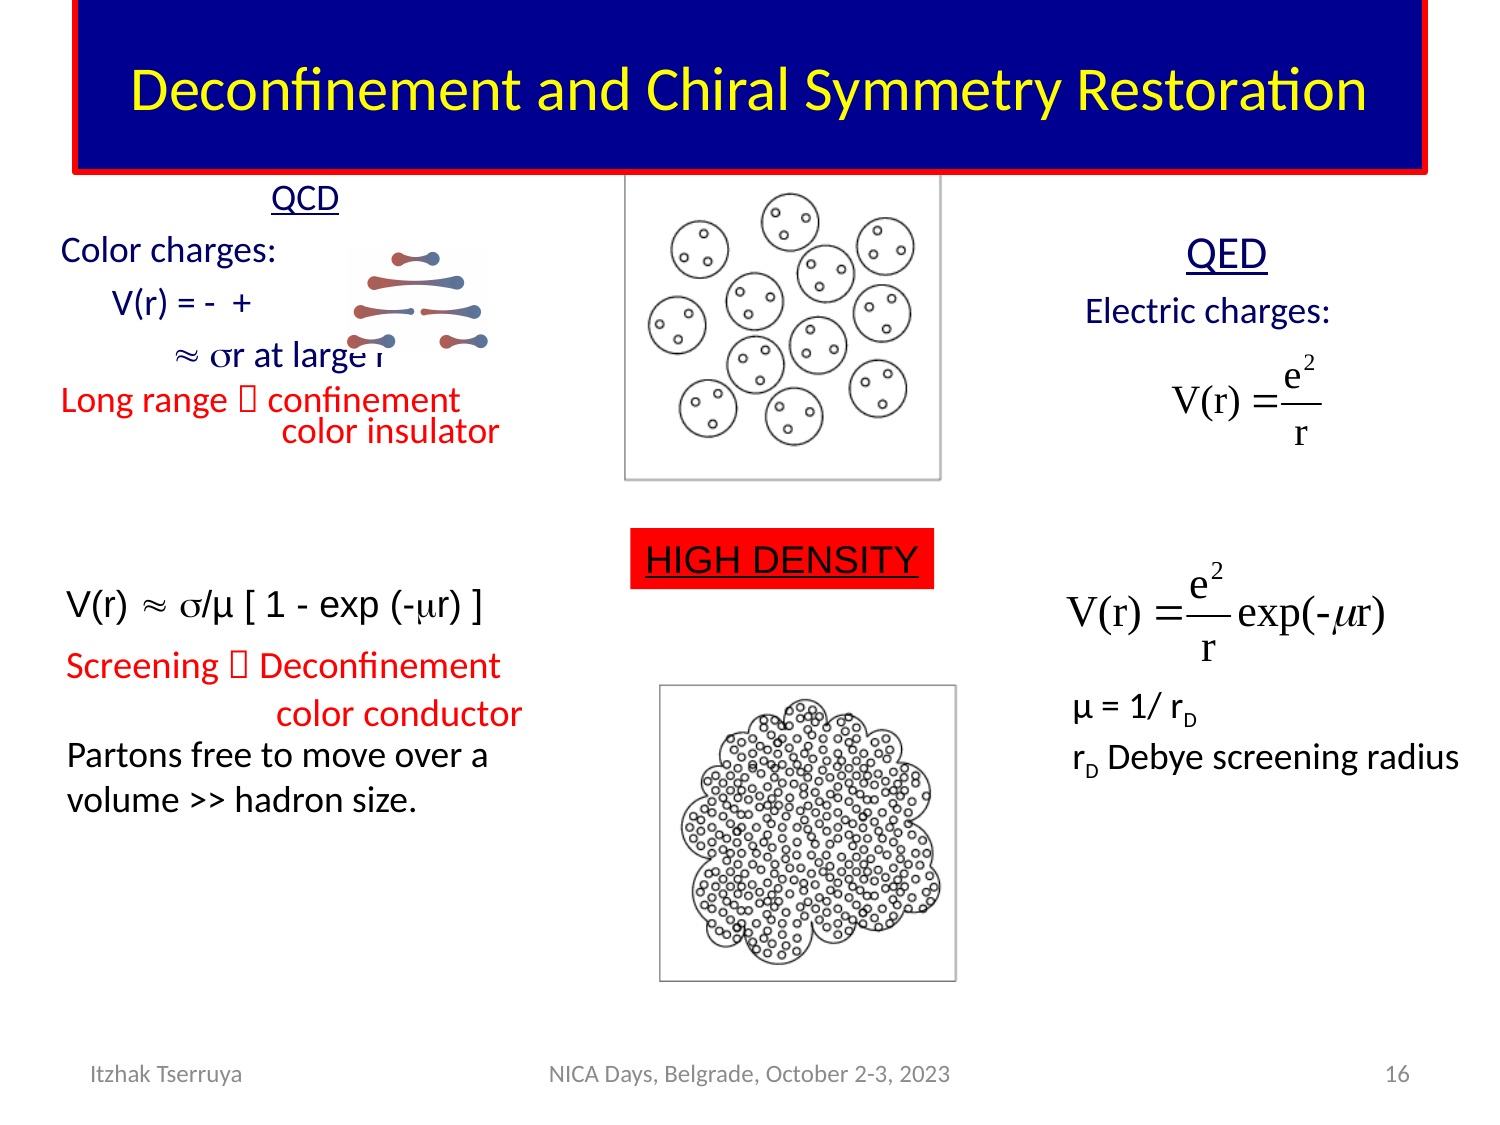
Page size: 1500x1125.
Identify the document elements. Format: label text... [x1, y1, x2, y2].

slide_number 16 [1074, 1042, 1425, 1103]
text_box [1059, 549, 1395, 672]
picture [658, 673, 969, 982]
title Deconfinement and Chiral Symmetry Restoration [75, 0, 1425, 173]
text_box V(r)  /µ [ 1 - exp (-r) ] Screening  Deconfinement color conductor [51, 571, 606, 738]
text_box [1011, 215, 1443, 455]
text_box HIGH DENSITY [630, 528, 935, 590]
text_box Partons free to move over a volume >> hadron size. [52, 722, 606, 828]
picture [347, 246, 489, 353]
footer NICA Days, Belgrade, October 2-3, 2023 [512, 1042, 988, 1103]
picture [622, 163, 956, 501]
text_box µ = 1/ rD rD Debye screening radius [1057, 673, 1476, 791]
slide_number Itzhak Tserruya [75, 1042, 425, 1103]
